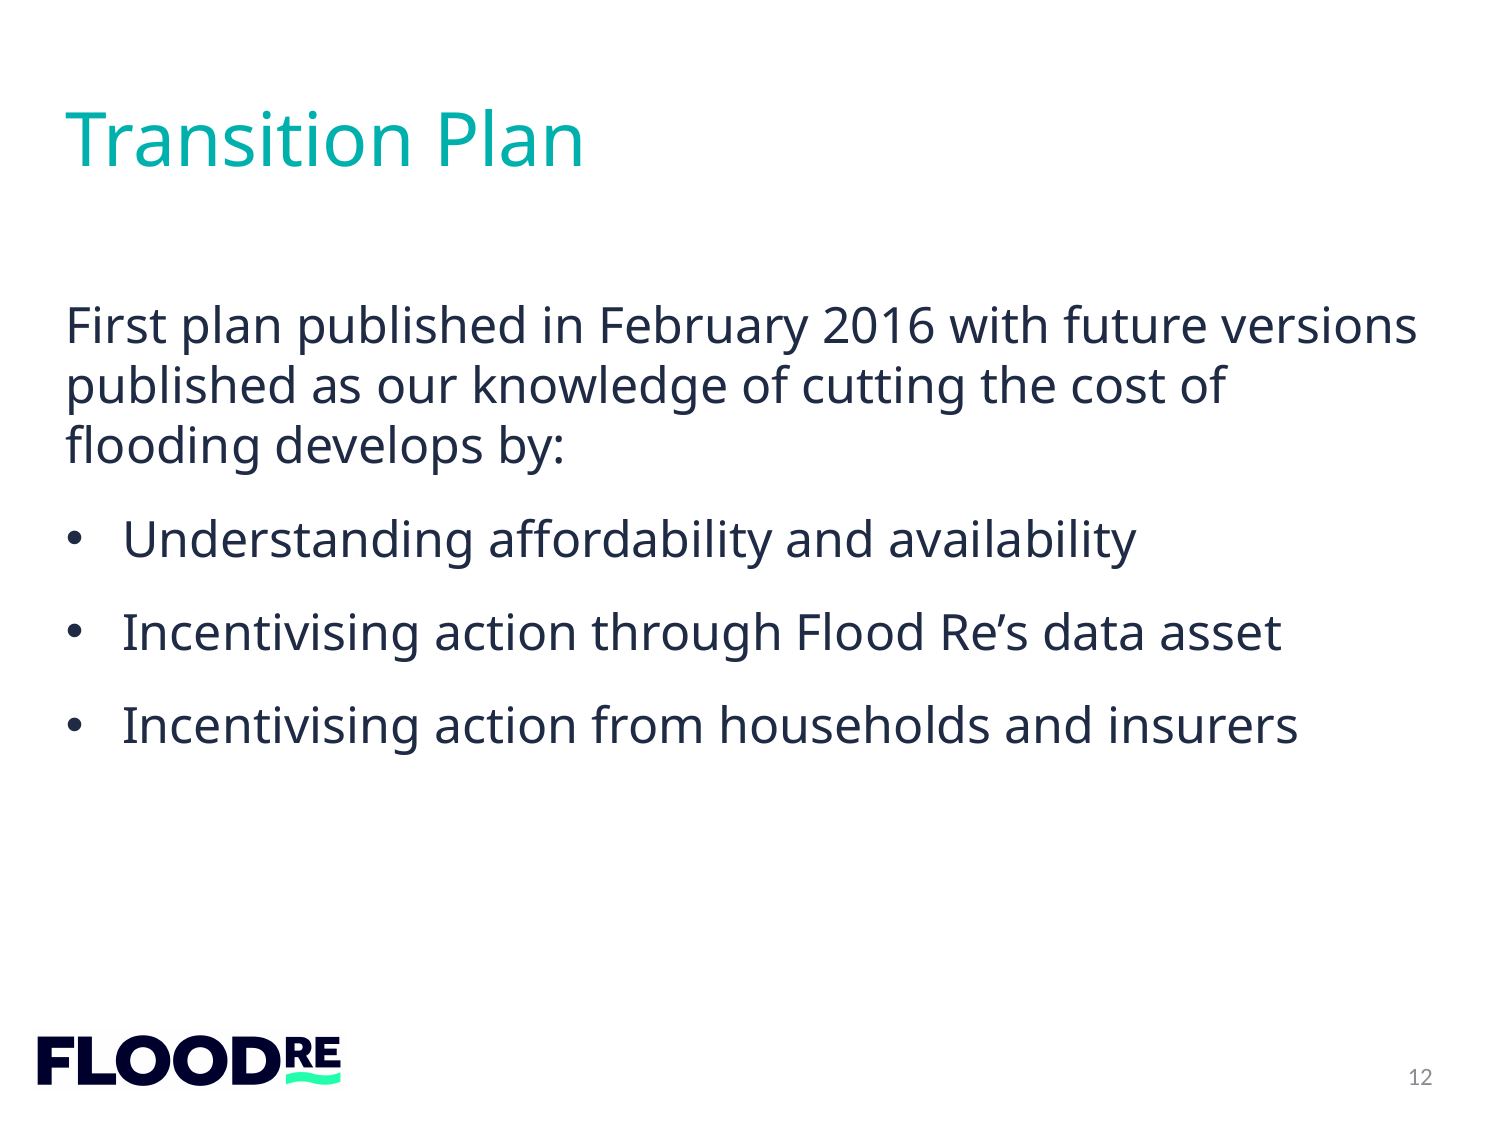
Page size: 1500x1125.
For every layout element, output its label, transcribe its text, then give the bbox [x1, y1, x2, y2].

slide_number 12 [1097, 1045, 1448, 1105]
picture [32, 1030, 346, 1091]
list First plan published in February 2016 with future versions published as our knowledge of cutting the cost of flooding develops by: Understanding affordability and availability Incentivising action through Flood Re’s data asset Incentivising action from households and insurers [50, 286, 1448, 817]
list Transition Plan [50, 98, 1448, 263]
